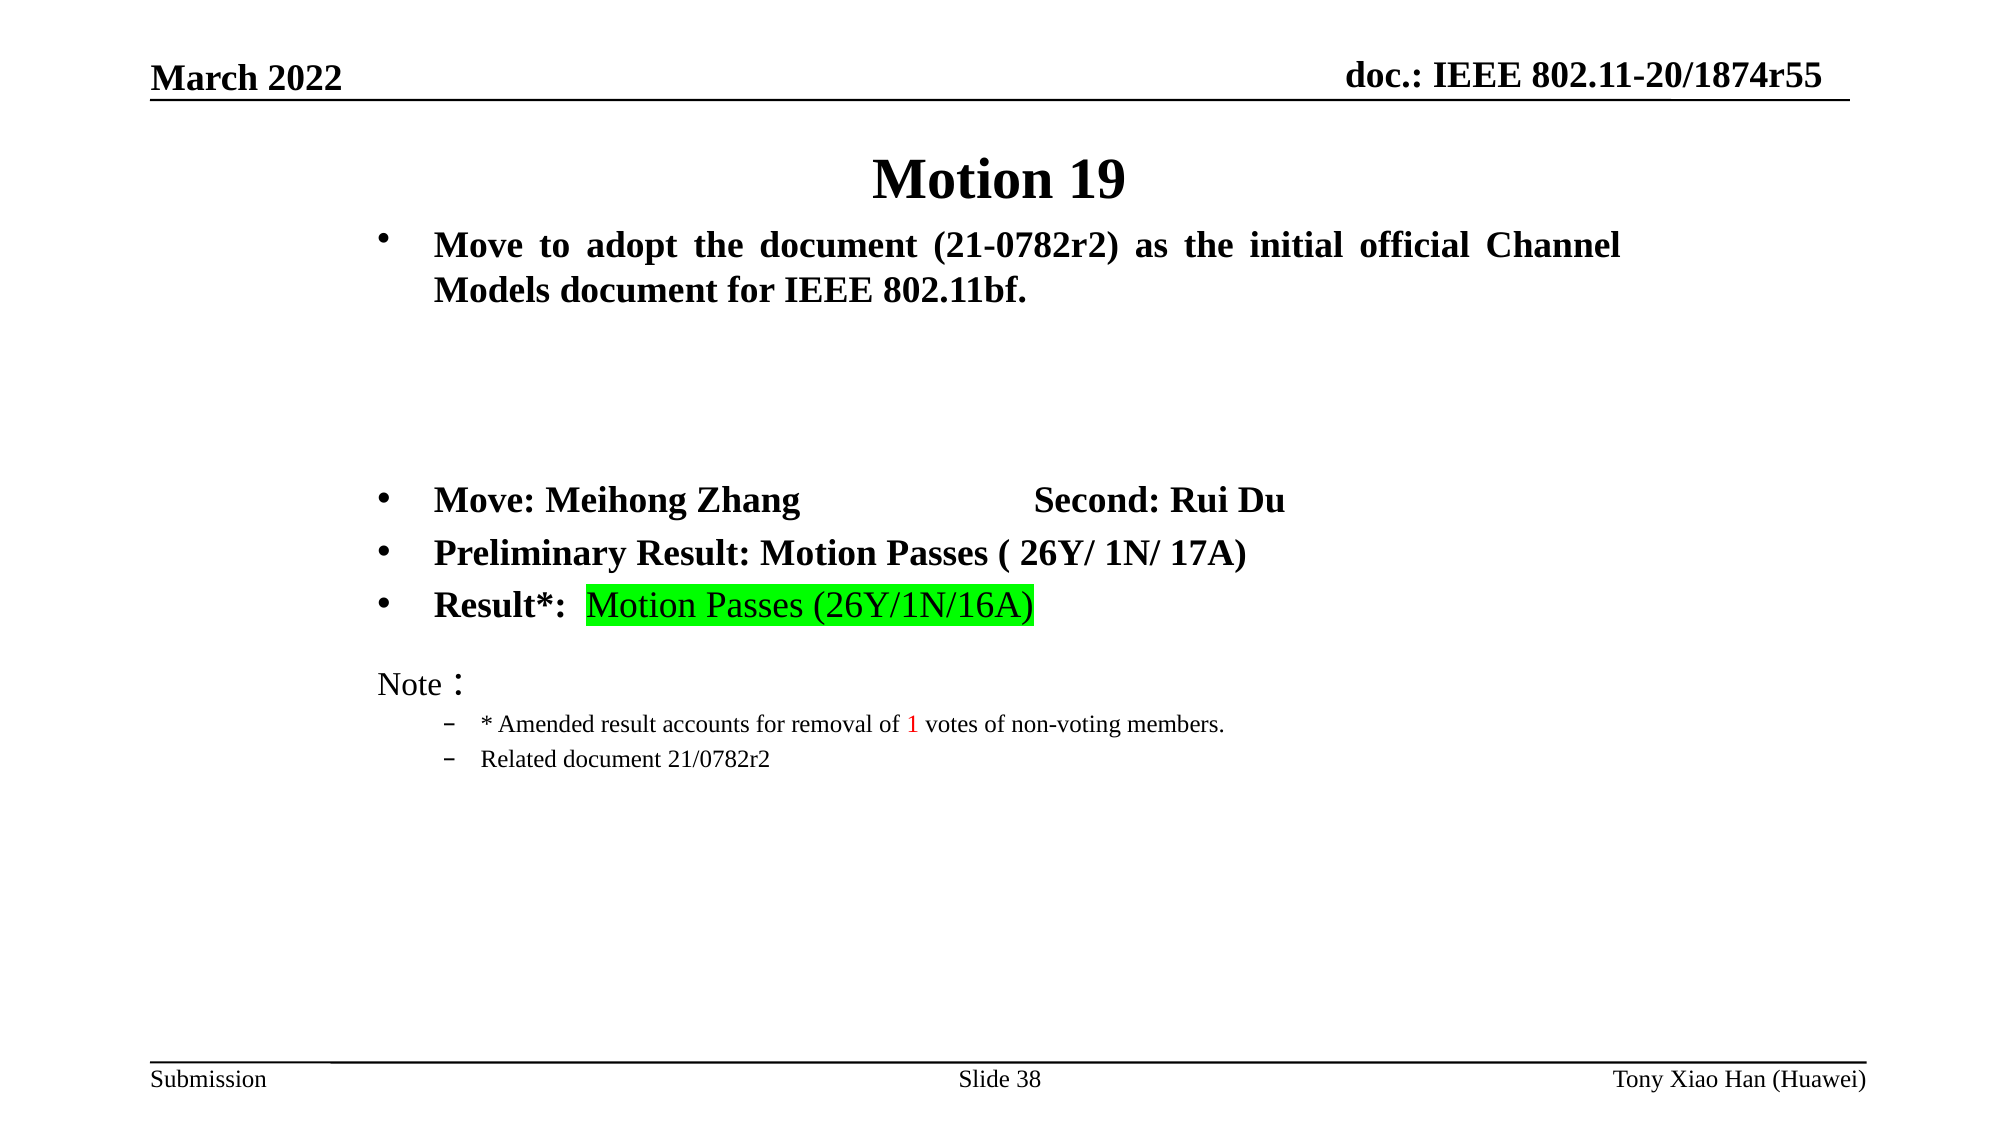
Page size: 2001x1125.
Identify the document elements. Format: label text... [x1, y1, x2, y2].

text_box Move to adopt the document (21-0782r2) as the initial official Channel Models document for IEEE 802.11bf. Move: Meihong Zhang Second: Rui Du Preliminary Result: Motion Passes ( 26Y/ 1N/ 17A) Result*: Motion Passes (26Y/1N/16A) Note： * Amended result accounts for removal of 1 votes of non-voting members. Related document 21/0782r2 [362, 212, 1638, 900]
text_box Motion 19 [362, 87, 1638, 212]
